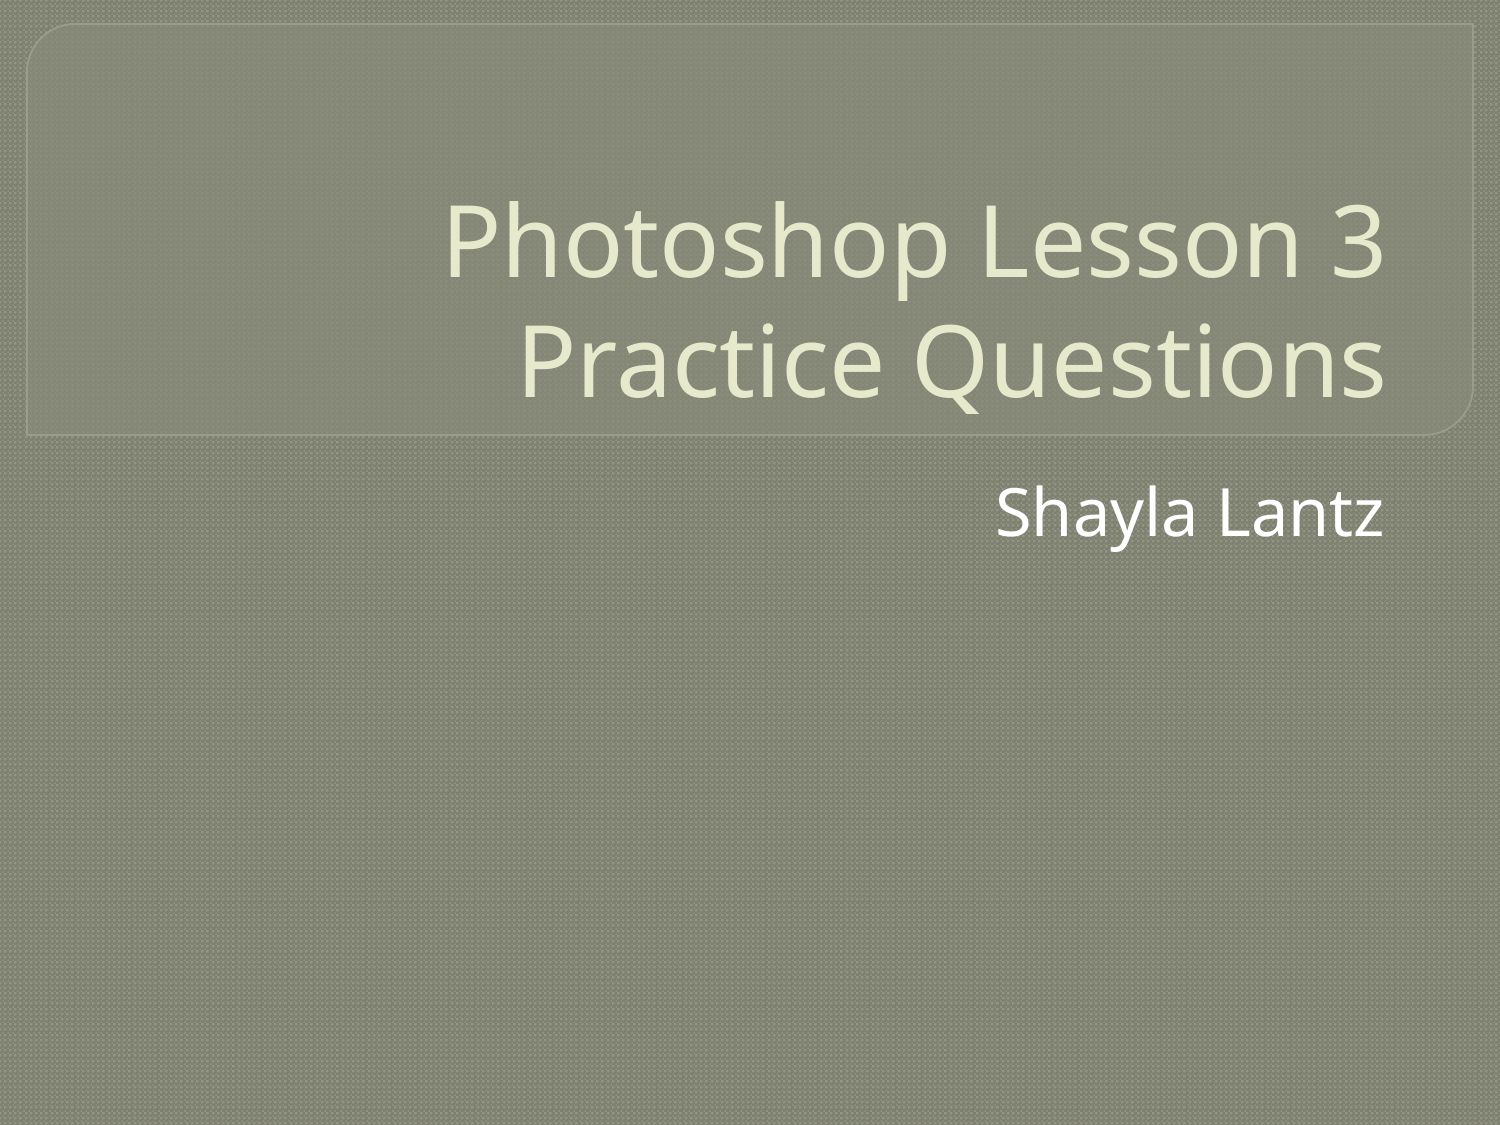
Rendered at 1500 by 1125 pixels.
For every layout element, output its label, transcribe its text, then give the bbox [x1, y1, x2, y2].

subtitle Shayla Lantz [350, 462, 1427, 750]
title Photoshop Lesson 3 Practice Questions [76, 62, 1427, 425]
